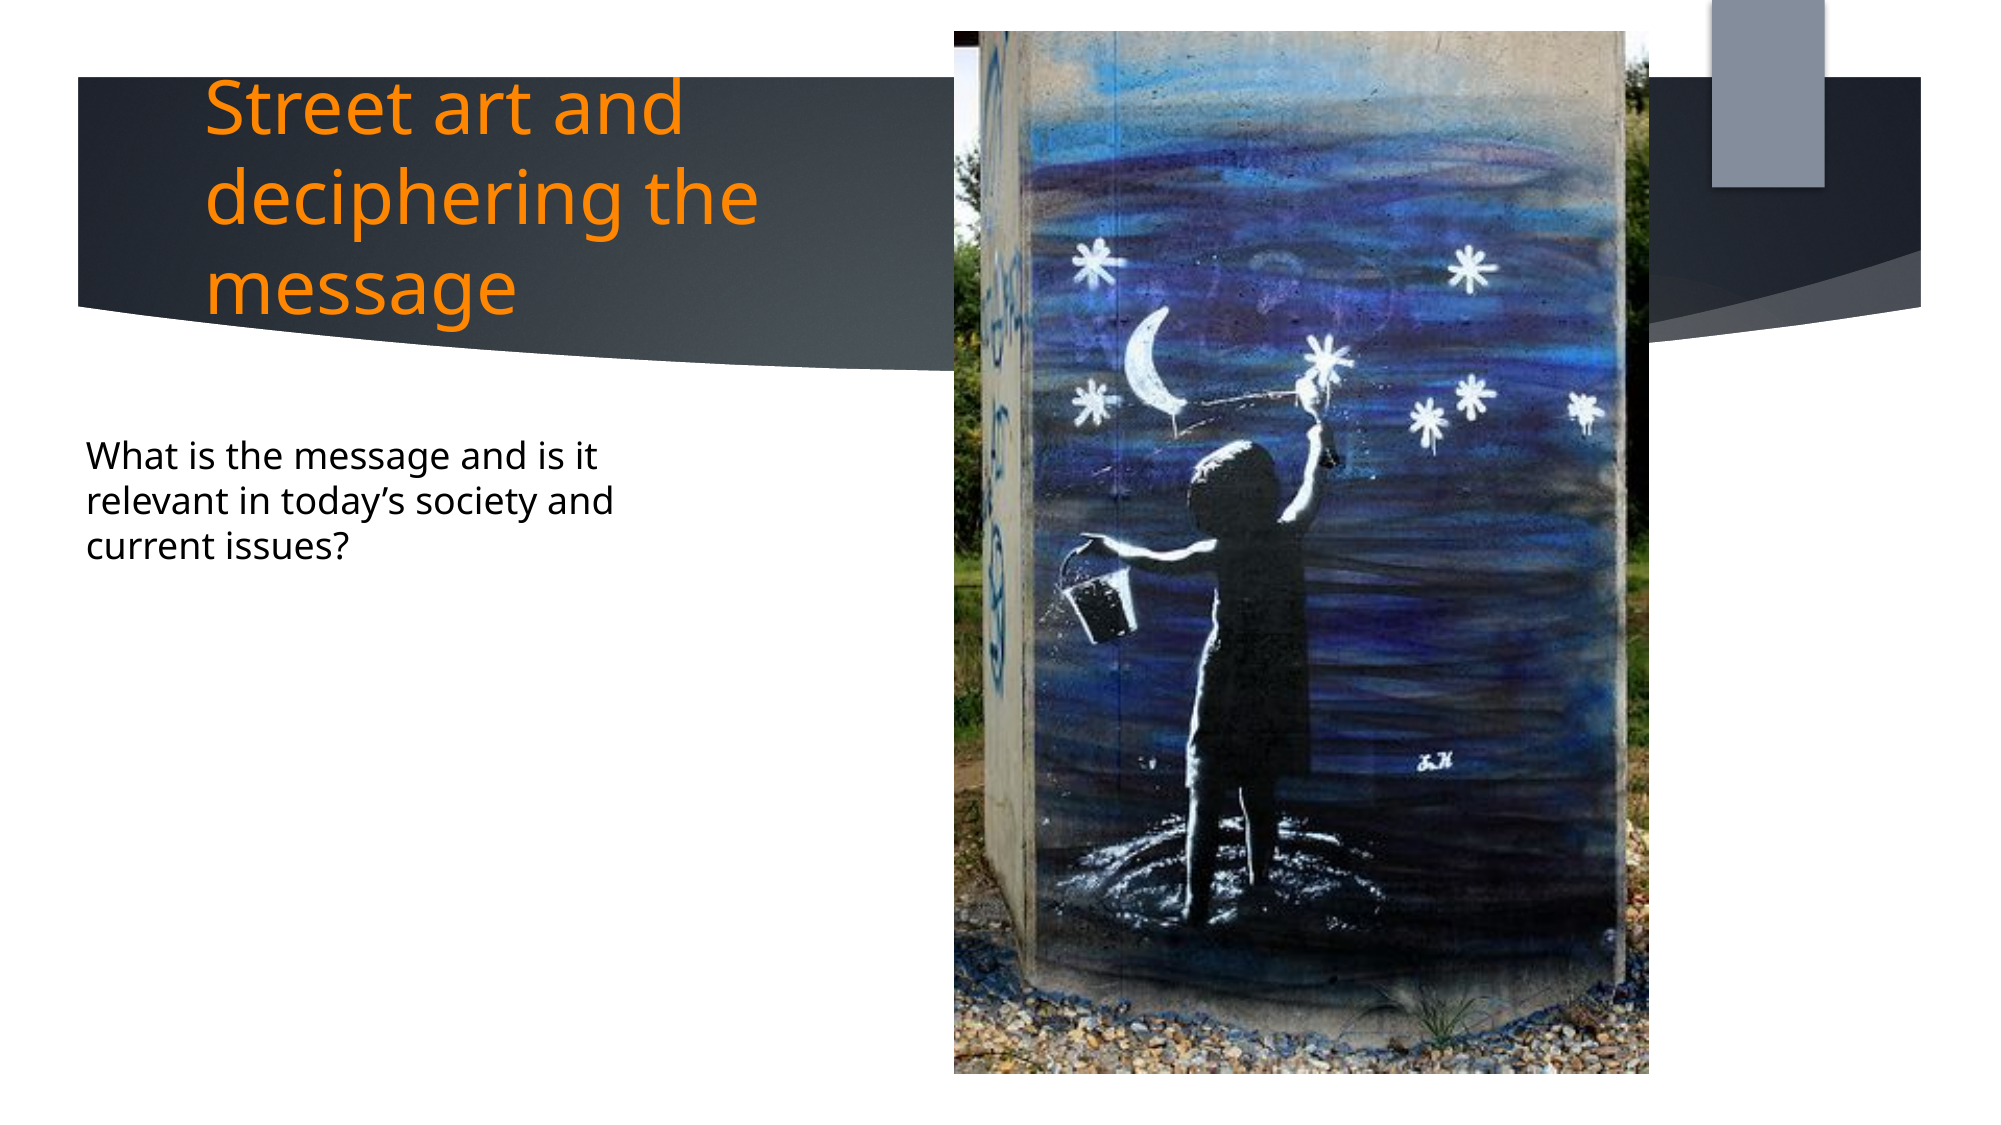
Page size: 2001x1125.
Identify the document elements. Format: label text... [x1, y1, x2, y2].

title Street art and deciphering the message [189, 136, 782, 253]
text_box What is the message and is it relevant in today’s society and current issues? [71, 424, 677, 575]
picture [954, 31, 1649, 1074]
